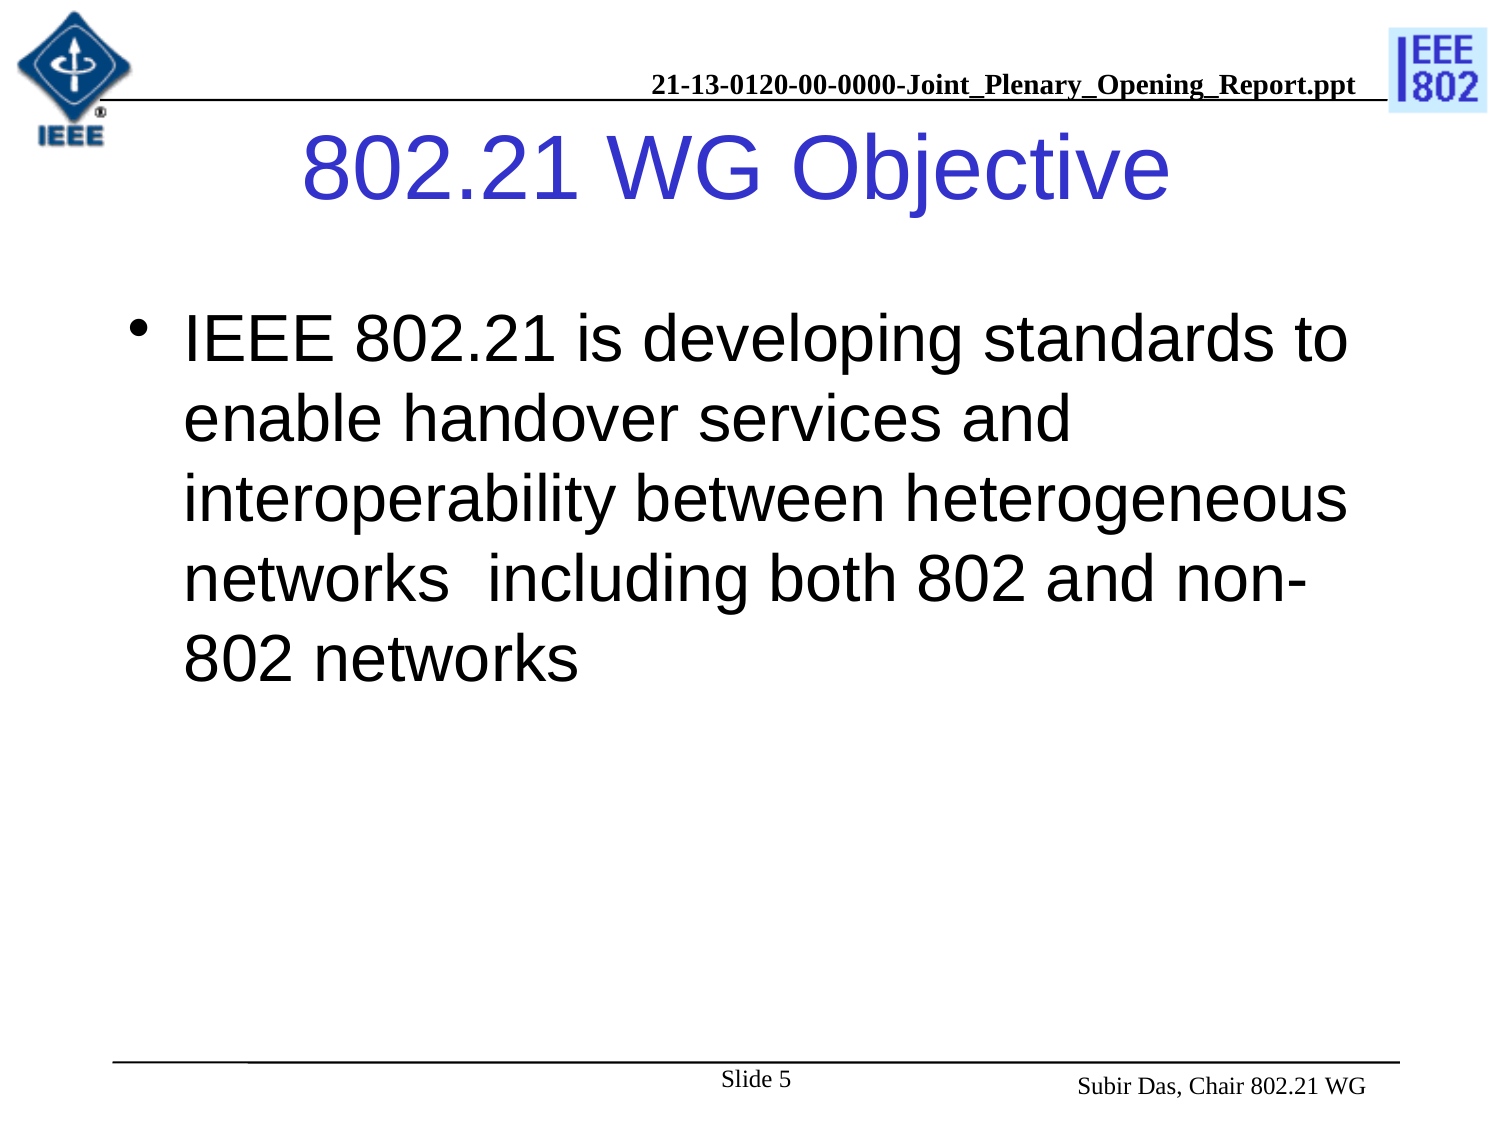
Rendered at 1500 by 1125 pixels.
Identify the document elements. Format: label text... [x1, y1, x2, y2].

slide_number Slide 5 [712, 1061, 800, 1093]
title 802.21 WG Objective [112, 99, 1388, 226]
picture [1374, 9, 1499, 138]
list IEEE 802.21 is developing standards to enable handover services and interoperability between heterogeneous networks including both 802 and non-802 networks [112, 287, 1426, 838]
text_box Subir Das, Chair 802.21 WG [1050, 1062, 1412, 1106]
picture [12, 9, 137, 150]
